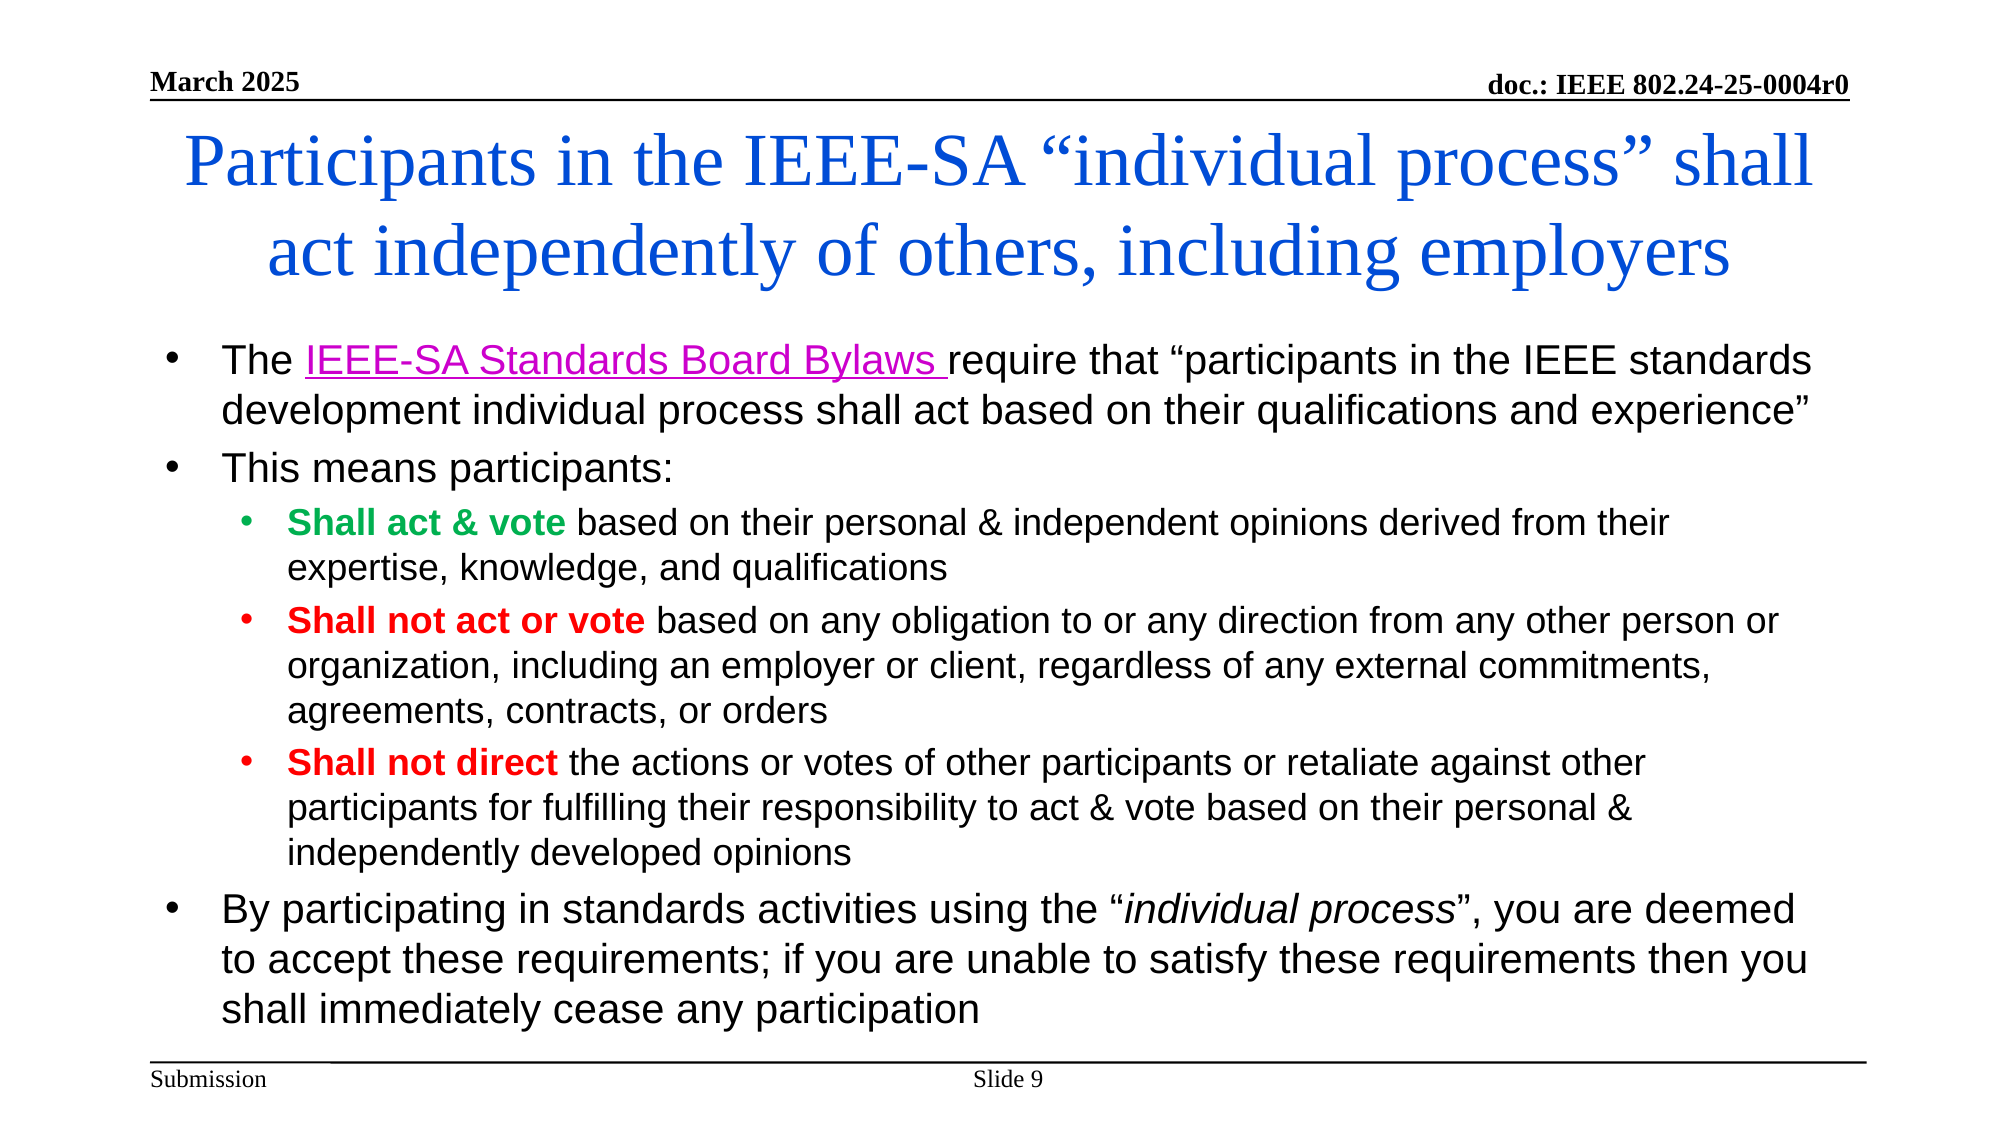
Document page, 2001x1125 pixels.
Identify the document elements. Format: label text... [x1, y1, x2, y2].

title Participants in the IEEE-SA “individual process” shall act independently of others, including employers [150, 112, 1850, 288]
slide_number Slide 9 [937, 1062, 1079, 1108]
list The IEEE-SA Standards Board Bylaws require that “participants in the IEEE standards development individual process shall act based on their qualifications and experience” This means participants: Shall act & vote based on their personal & independent opinions derived from their expertise, knowledge, and qualifications Shall not act or vote based on any obligation to or any direction from any other person or organization, including an employer or client, regardless of any external commitments, agreements, contracts, or orders Shall not direct the actions or votes of other participants or retaliate against other participants for fulfilling their responsibility to act & vote based on their personal & independently developed opinions By participating in standards activities using the “individual process”, you are deemed to accept these requirements; if you are unable to satisfy these requirements then you shall immediately cease any participation [150, 324, 1850, 1000]
